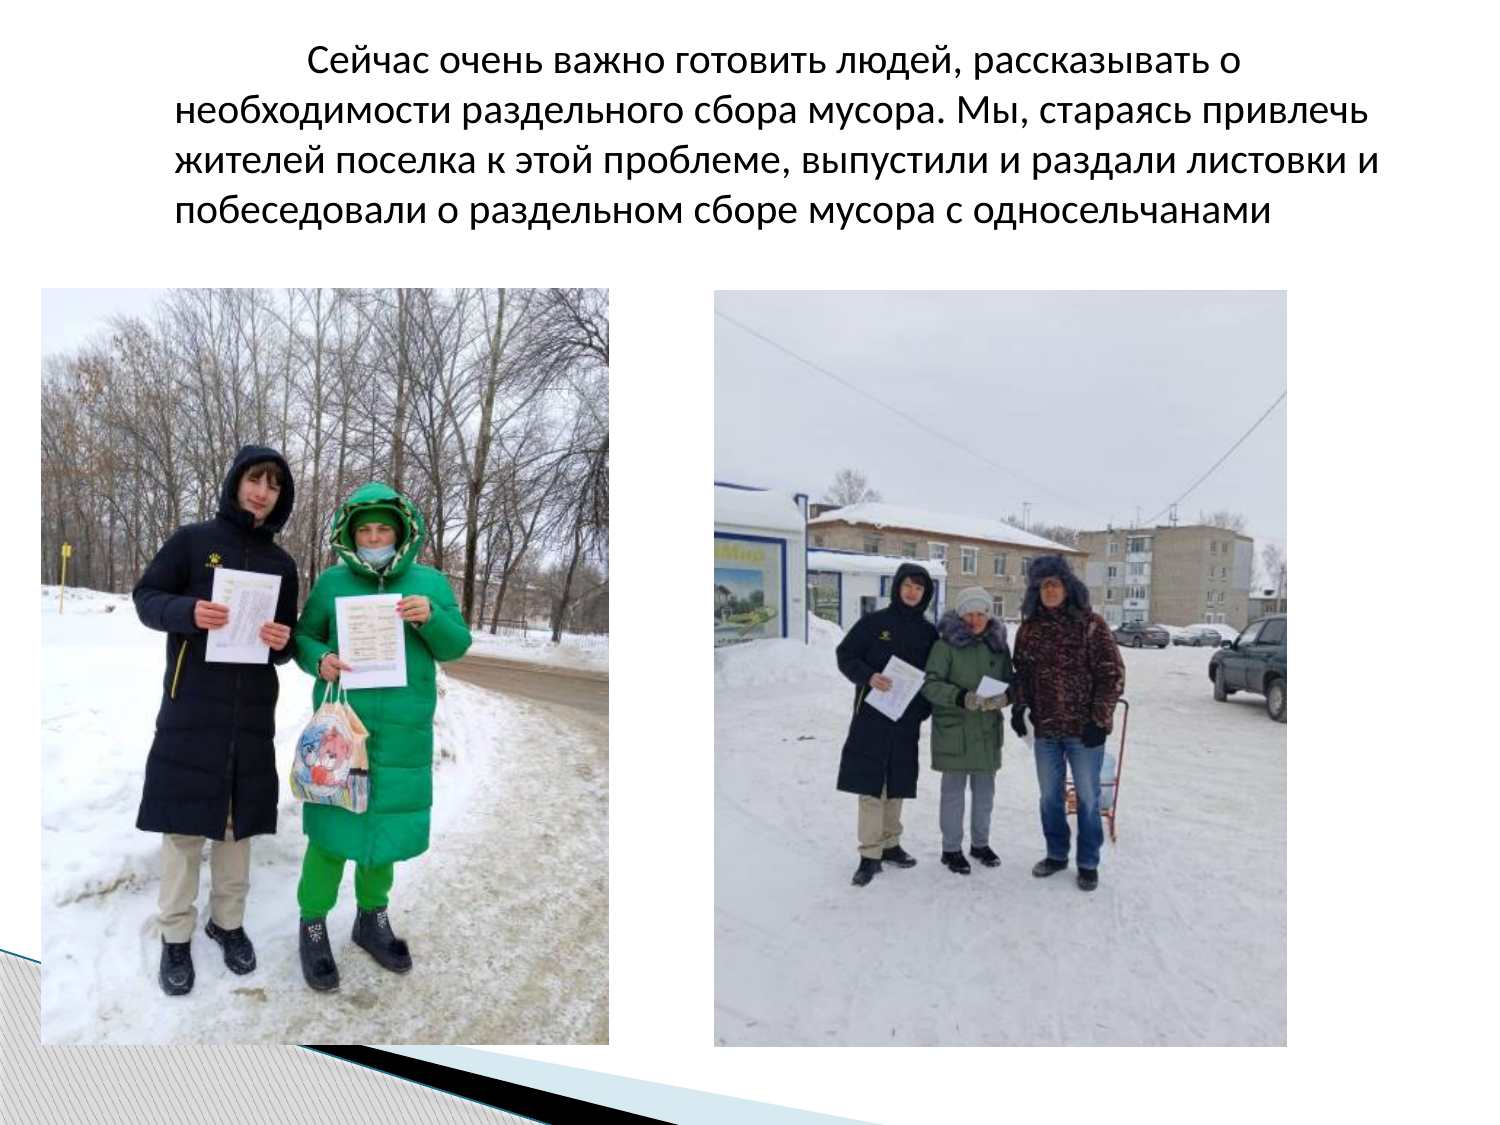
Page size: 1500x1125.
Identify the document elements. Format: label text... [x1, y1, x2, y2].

picture [41, 287, 609, 1045]
text_box Сейчас очень важно готовить людей, рассказывать о необходимости раздельного сбора мусора. Мы, стараясь привлечь жителей поселка к этой проблеме, выпустили и раздали листовки и побеседовали о раздельном сборе мусора с односельчанами [159, 24, 1400, 240]
picture [714, 290, 1287, 1047]
